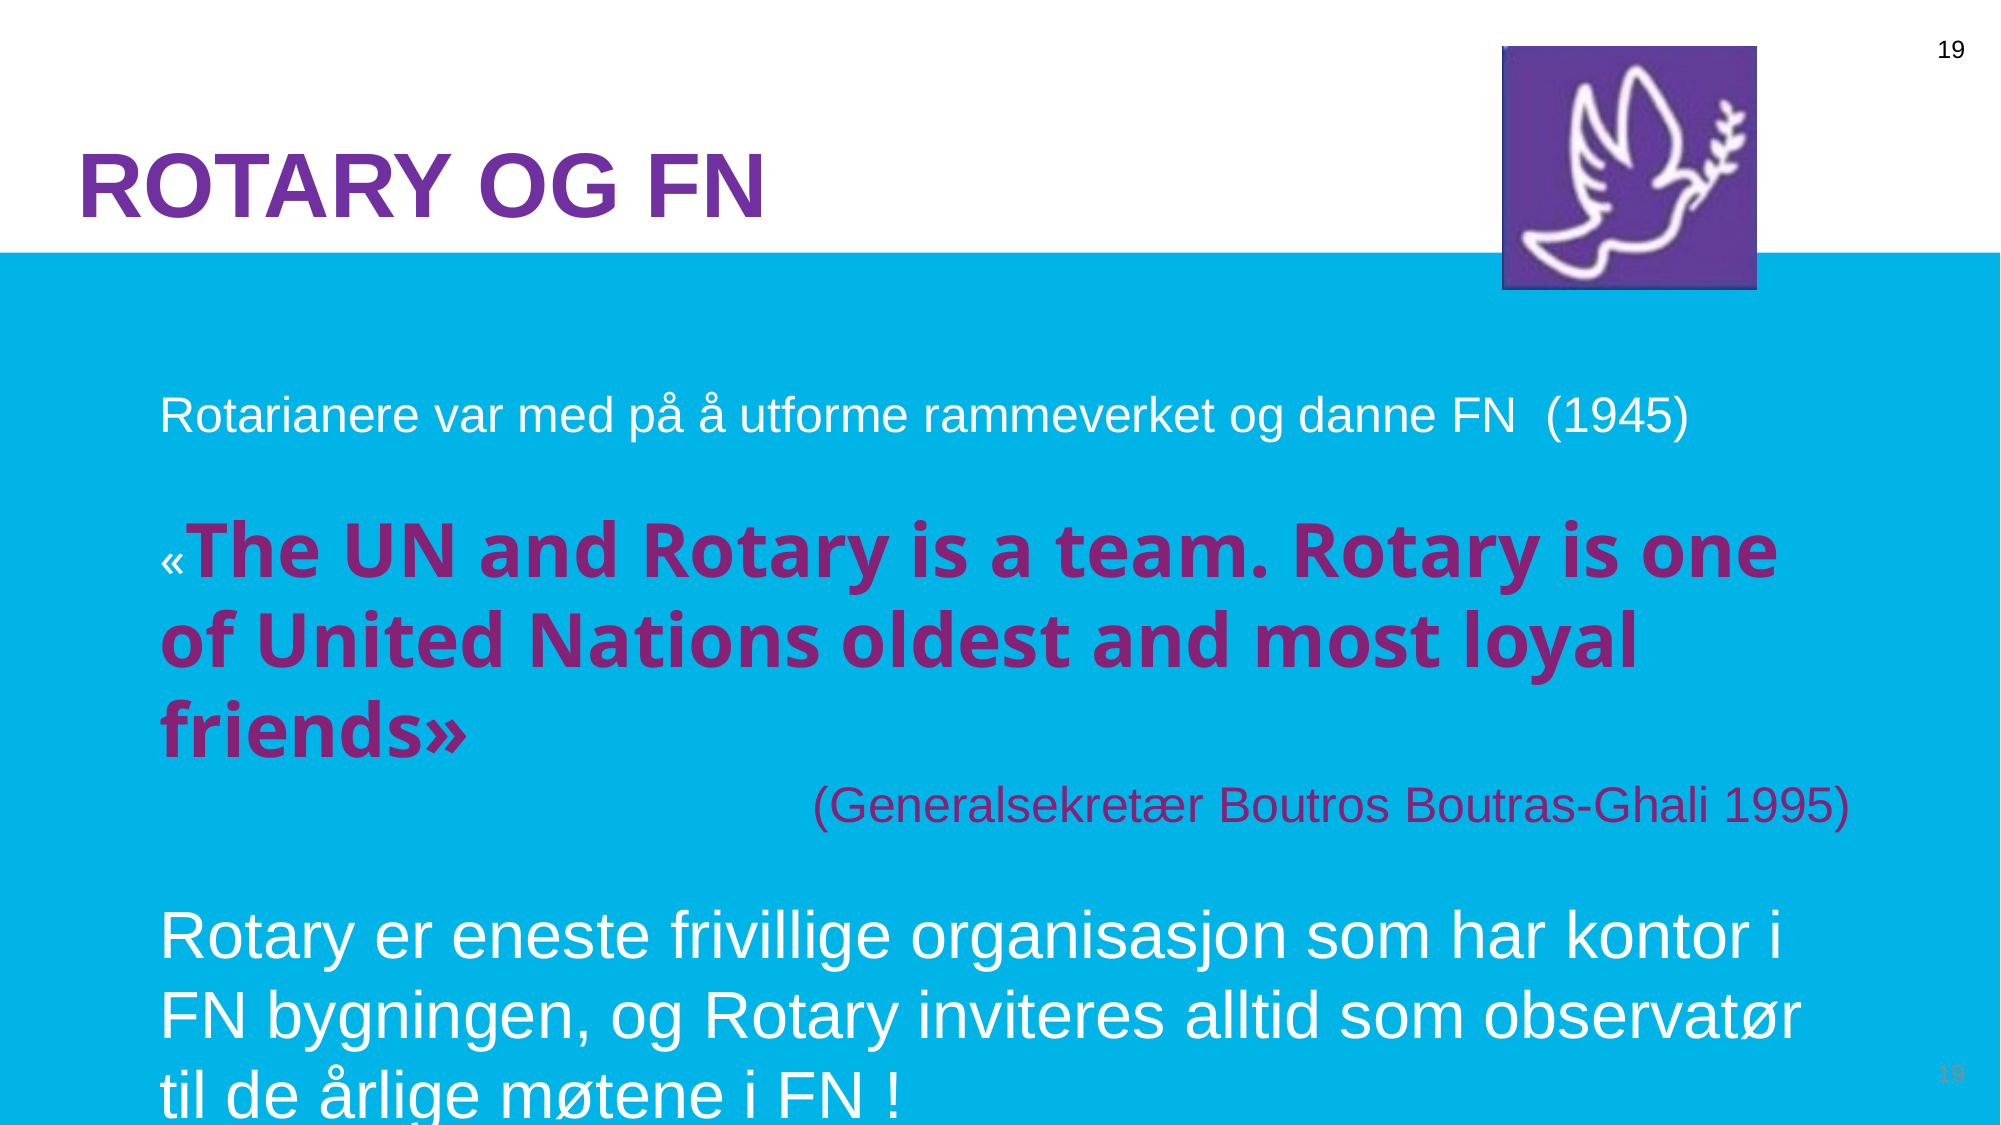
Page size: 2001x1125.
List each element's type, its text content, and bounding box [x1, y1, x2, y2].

title Rotary og Fn [62, 0, 1950, 253]
text_box Rotarianere var med på å utforme rammeverket og danne FN (1945) «The UN and Rotary is a team. Rotary is one of United Nations oldest and most loyal friends» (Generalsekretær Boutros Boutras-Ghali 1995) Rotary er eneste frivillige organisasjon som har kontor i FN bygningen, og Rotary inviteres alltid som observatør til de årlige møtene i FN ! [144, 374, 1867, 1125]
slide_number 19 [1911, 1042, 1981, 1103]
picture [1502, 46, 1757, 289]
